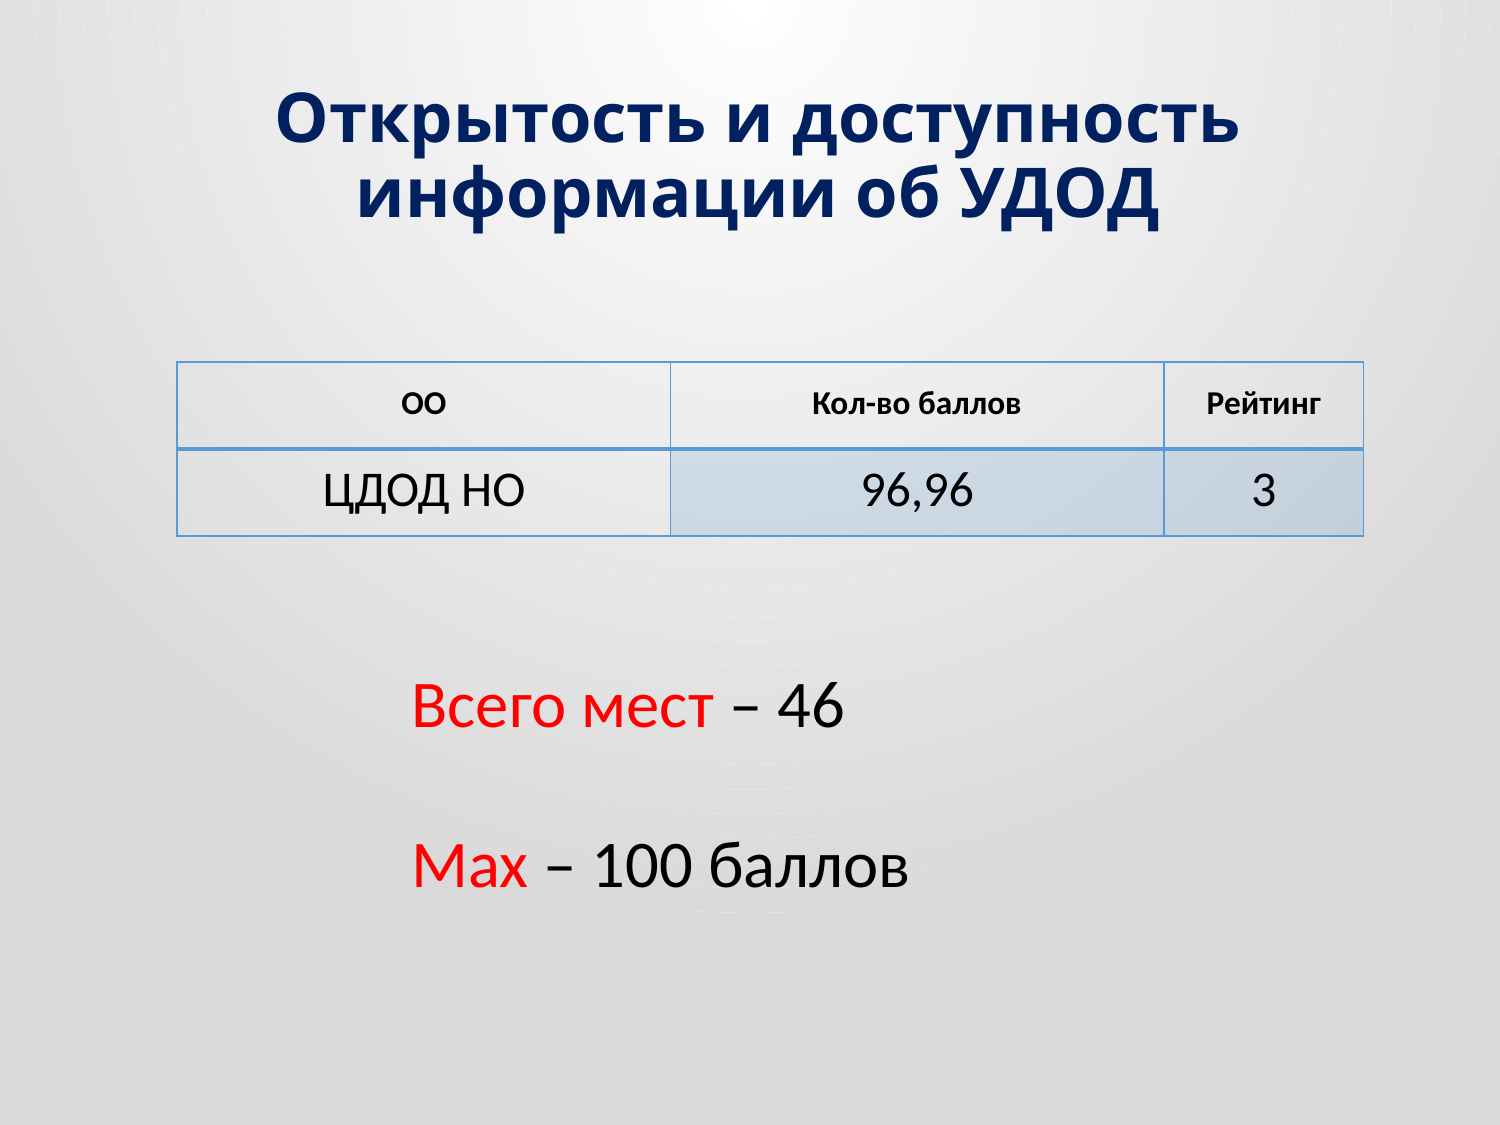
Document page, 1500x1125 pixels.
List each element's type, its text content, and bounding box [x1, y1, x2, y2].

table_cell ЦДОД НО [178, 451, 670, 535]
table_cell 96,96 [671, 451, 1163, 535]
table_cell 3 [1165, 451, 1363, 535]
title Открытость и доступность информации об УДОД [111, 49, 1406, 267]
table_header Кол-во баллов [671, 363, 1163, 447]
table_header Рейтинг [1165, 363, 1363, 447]
table_header ОО [178, 363, 670, 447]
text_box Всего мест – 46 Max – 100 баллов [396, 653, 1219, 908]
